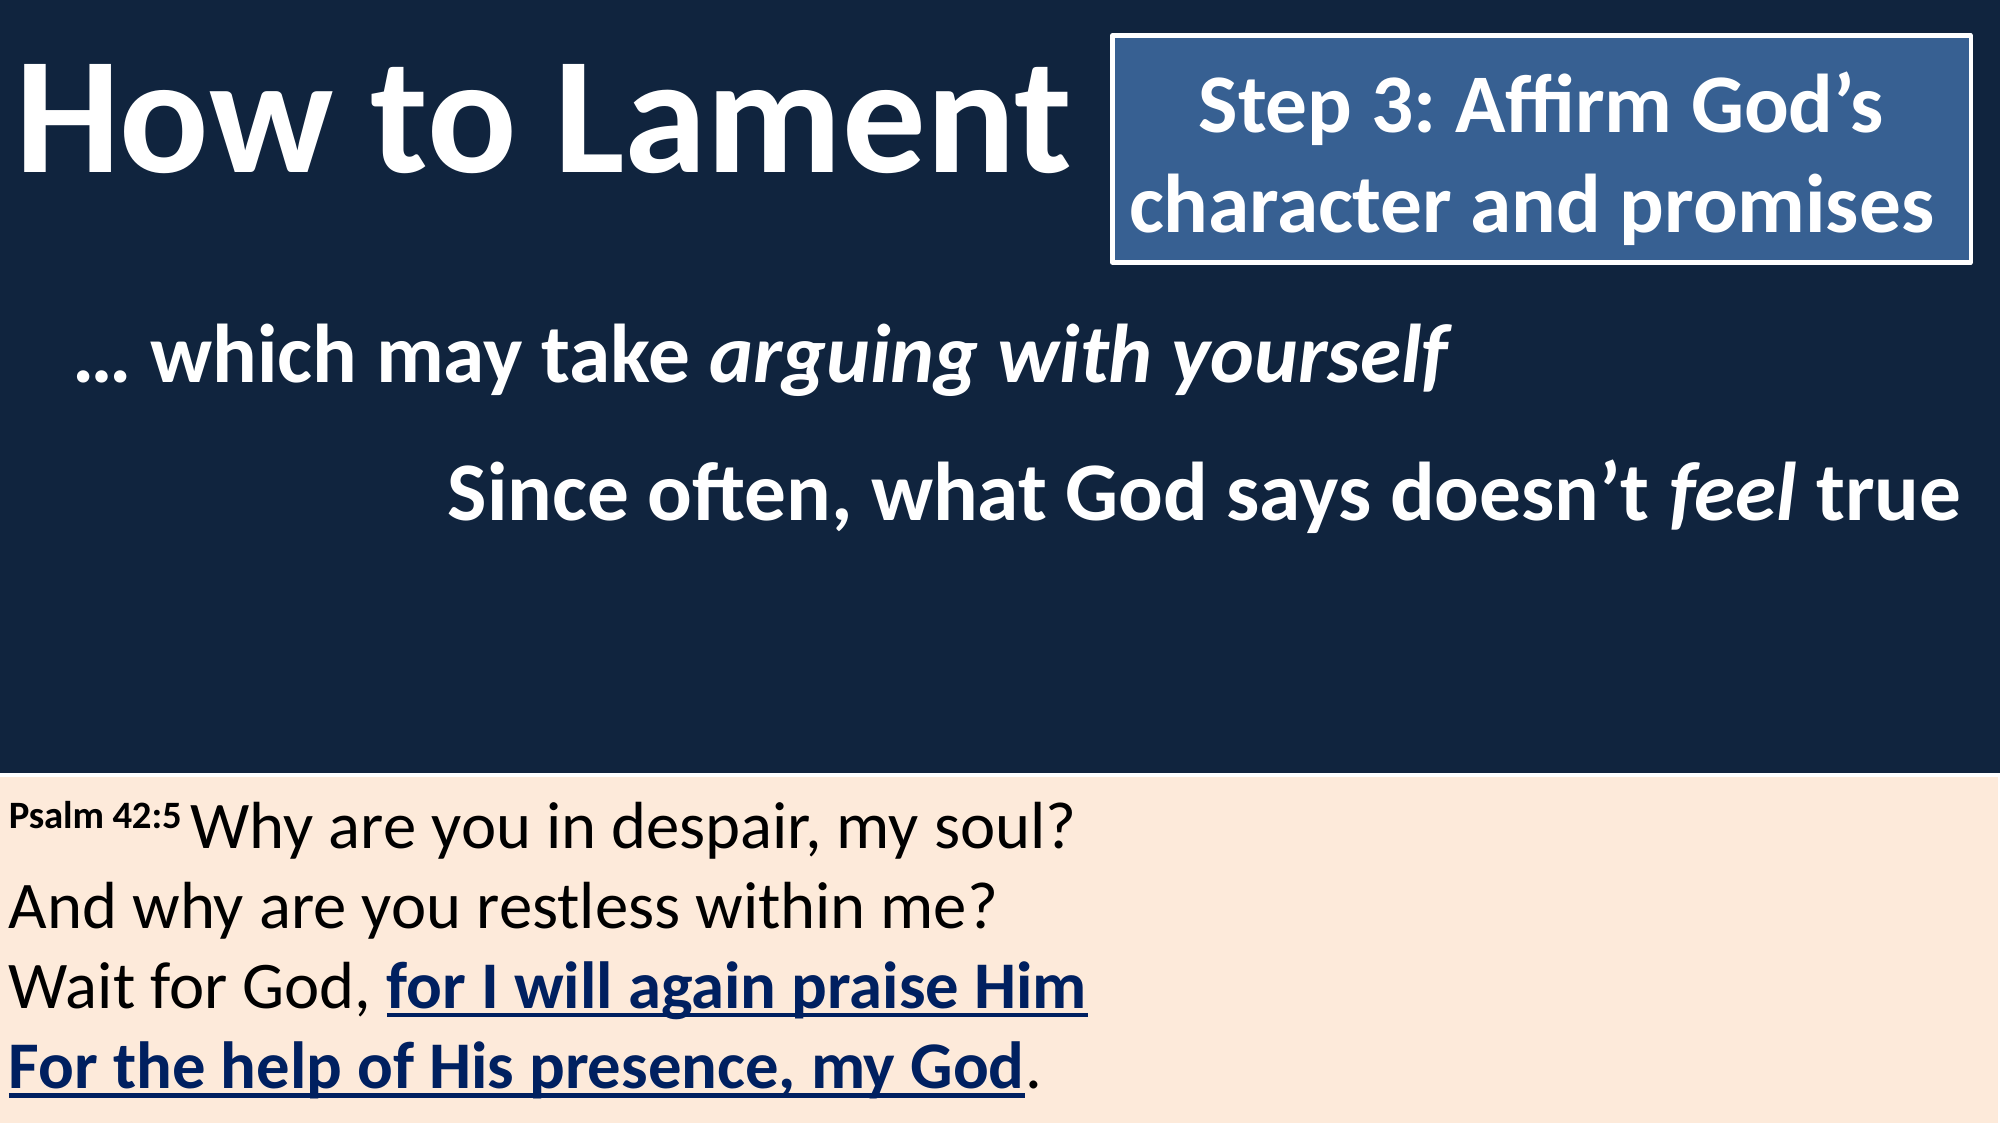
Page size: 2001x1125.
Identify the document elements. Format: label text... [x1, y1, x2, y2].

text_box … which may take arguing with yourself [44, 272, 1478, 427]
text_box Psalm 42:5 Why are you in despair, my soul? And why are you restless within me? Wait for God, for I will again praise Him For the help of His presence, my God. [0, 773, 2000, 1125]
text_box Step 3: Affirm God’s character and promises [1110, 33, 1973, 265]
text_box Since often, what God says doesn’t feel true [407, 410, 2000, 564]
text_box How to Lament [0, 12, 1150, 200]
